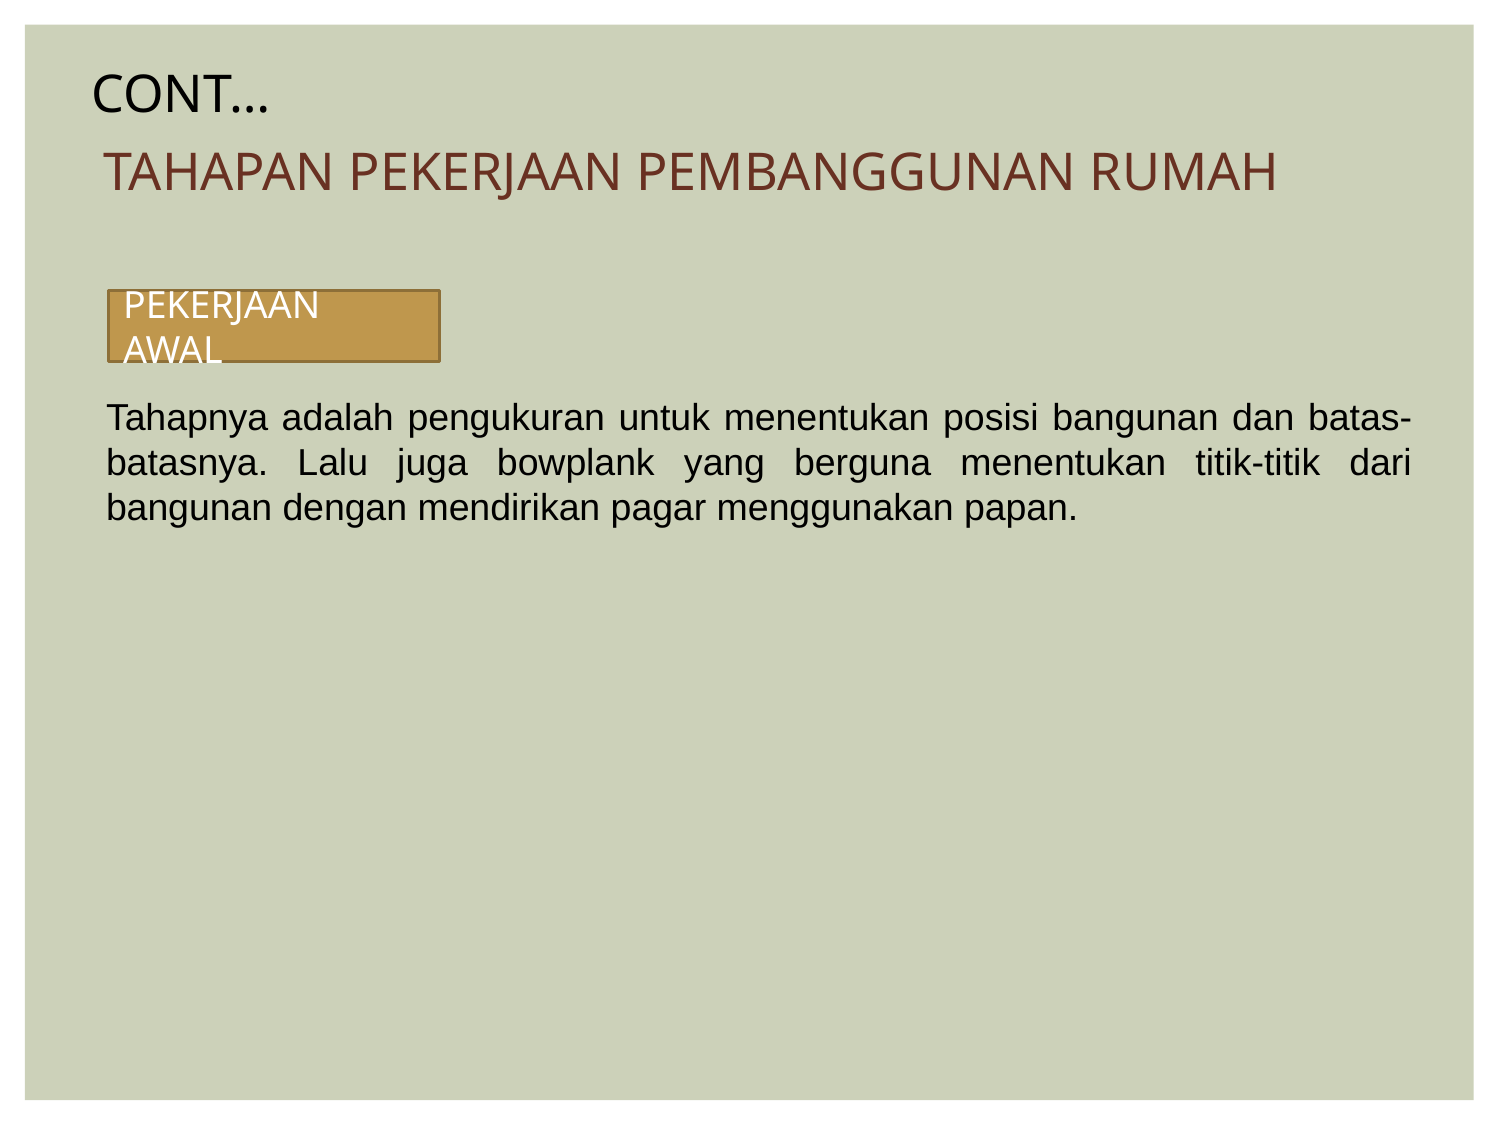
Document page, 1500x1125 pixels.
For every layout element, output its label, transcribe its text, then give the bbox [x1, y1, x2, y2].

text_box PEKERJAAN AWAL [107, 289, 441, 363]
text_box CONT… [77, 52, 286, 130]
text_box TAHAPAN PEKERJAAN PEMBANGGUNAN RUMAH [89, 130, 1404, 208]
text_box Tahapnya adalah pengukuran untuk menentukan posisi bangunan dan batas-batasnya. Lalu juga bowplank yang berguna menentukan titik-titik dari bangunan dengan mendirikan pagar menggunakan papan. [91, 385, 1427, 580]
